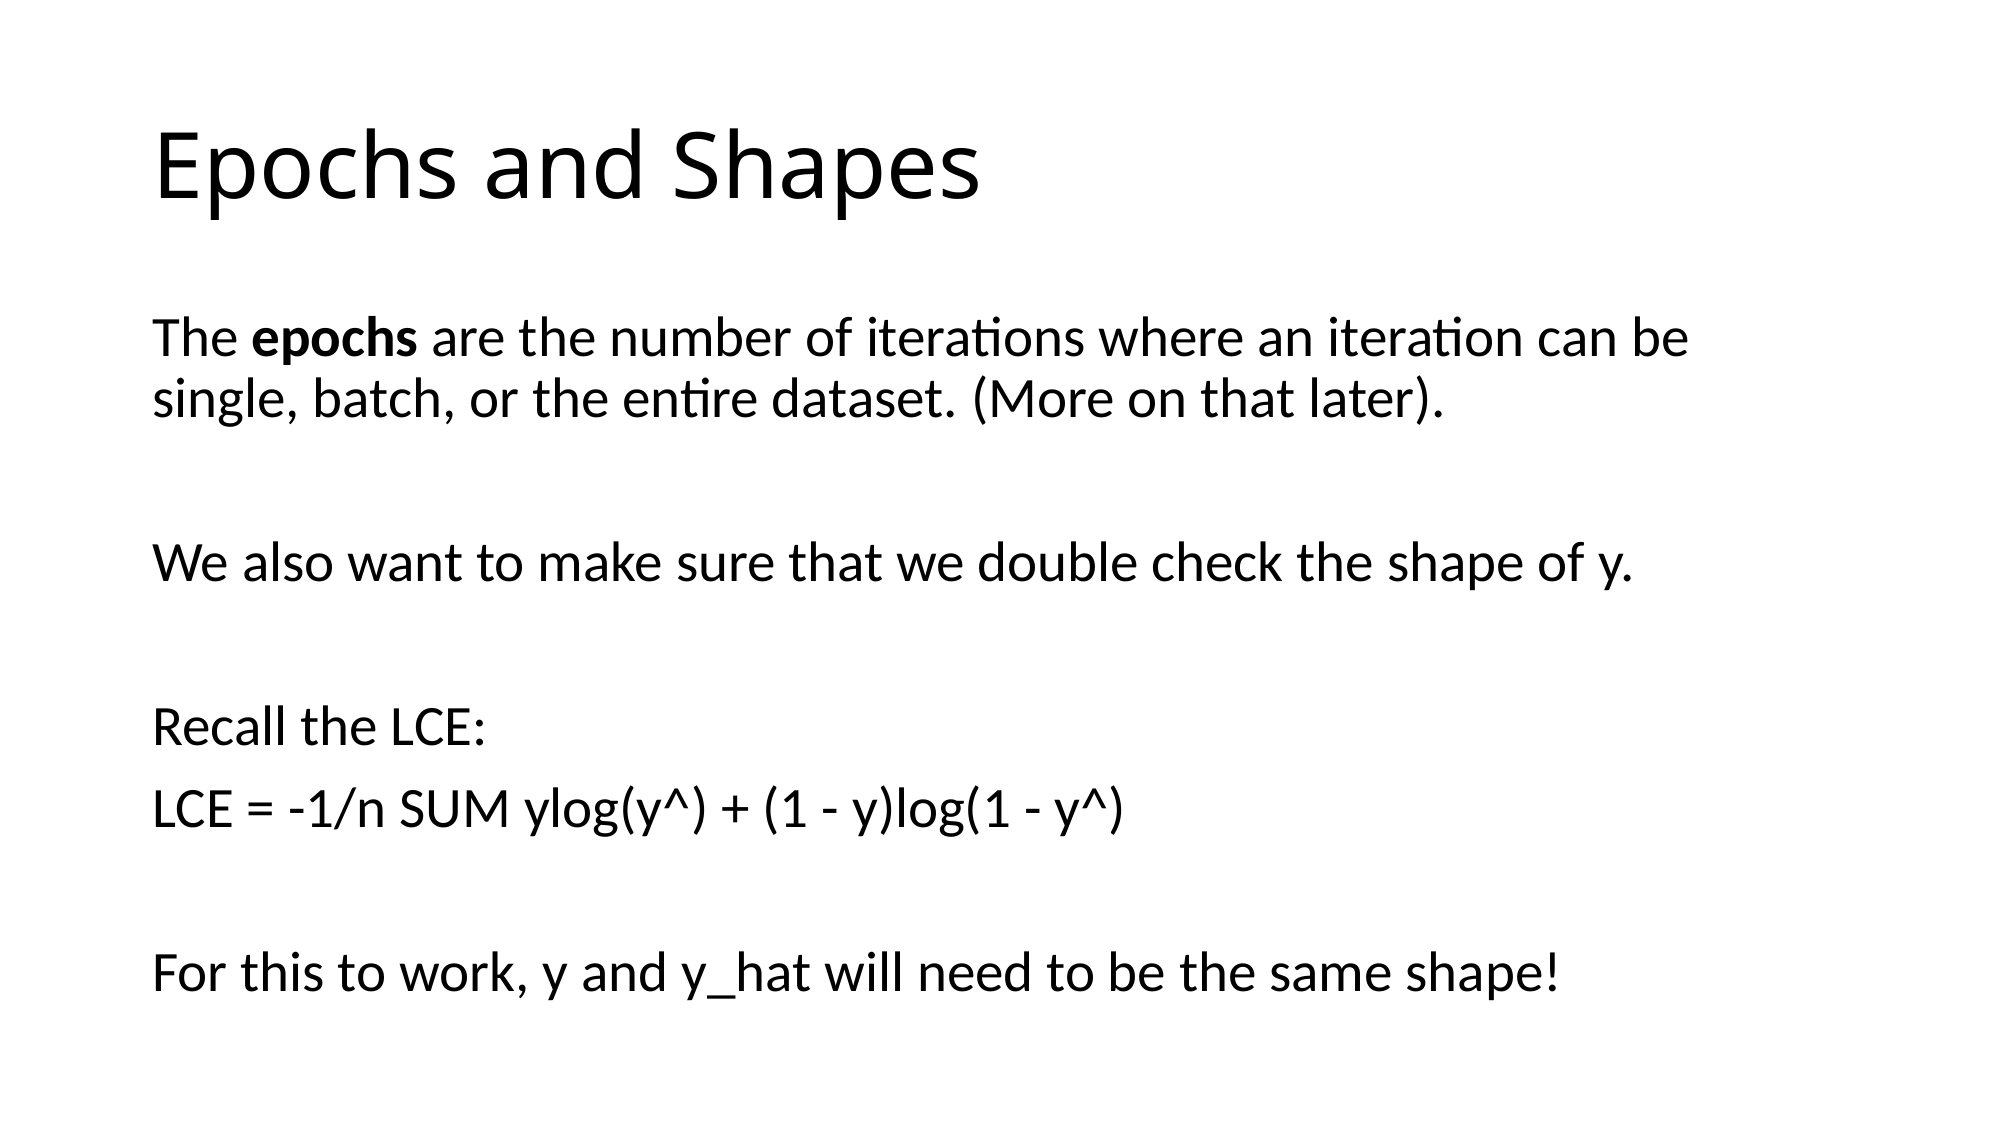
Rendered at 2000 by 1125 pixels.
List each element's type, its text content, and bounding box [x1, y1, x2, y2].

list The epochs are the number of iterations where an iteration can be single, batch, or the entire dataset. (More on that later). We also want to make sure that we double check the shape of y. Recall the LCE: LCE = -1/n SUM ylog(y^) + (1 - y)log(1 - y^) For this to work, y and y_hat will need to be the same shape! [137, 299, 1862, 1014]
title Epochs and Shapes [137, 59, 1862, 278]
